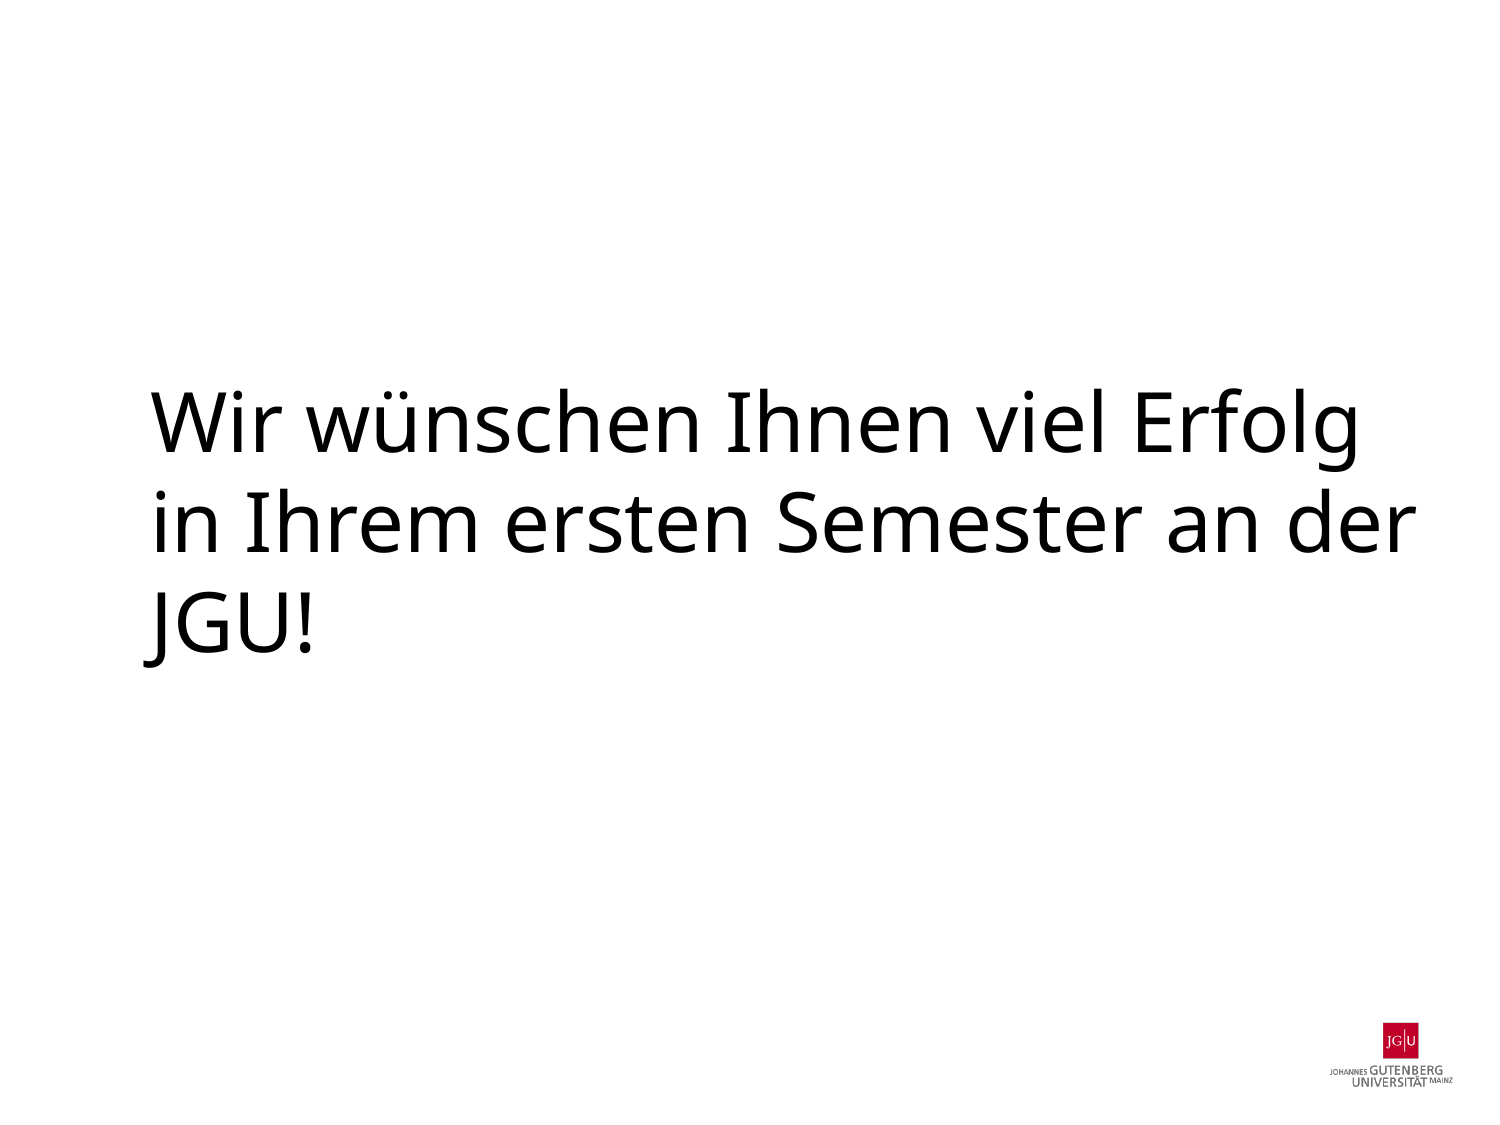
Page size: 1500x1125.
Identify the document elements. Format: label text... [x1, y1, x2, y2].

picture [1304, 987, 1489, 1113]
text_box Wir wünschen Ihnen viel Erfolg in Ihrem ersten Semester an der JGU! [135, 361, 1459, 677]
